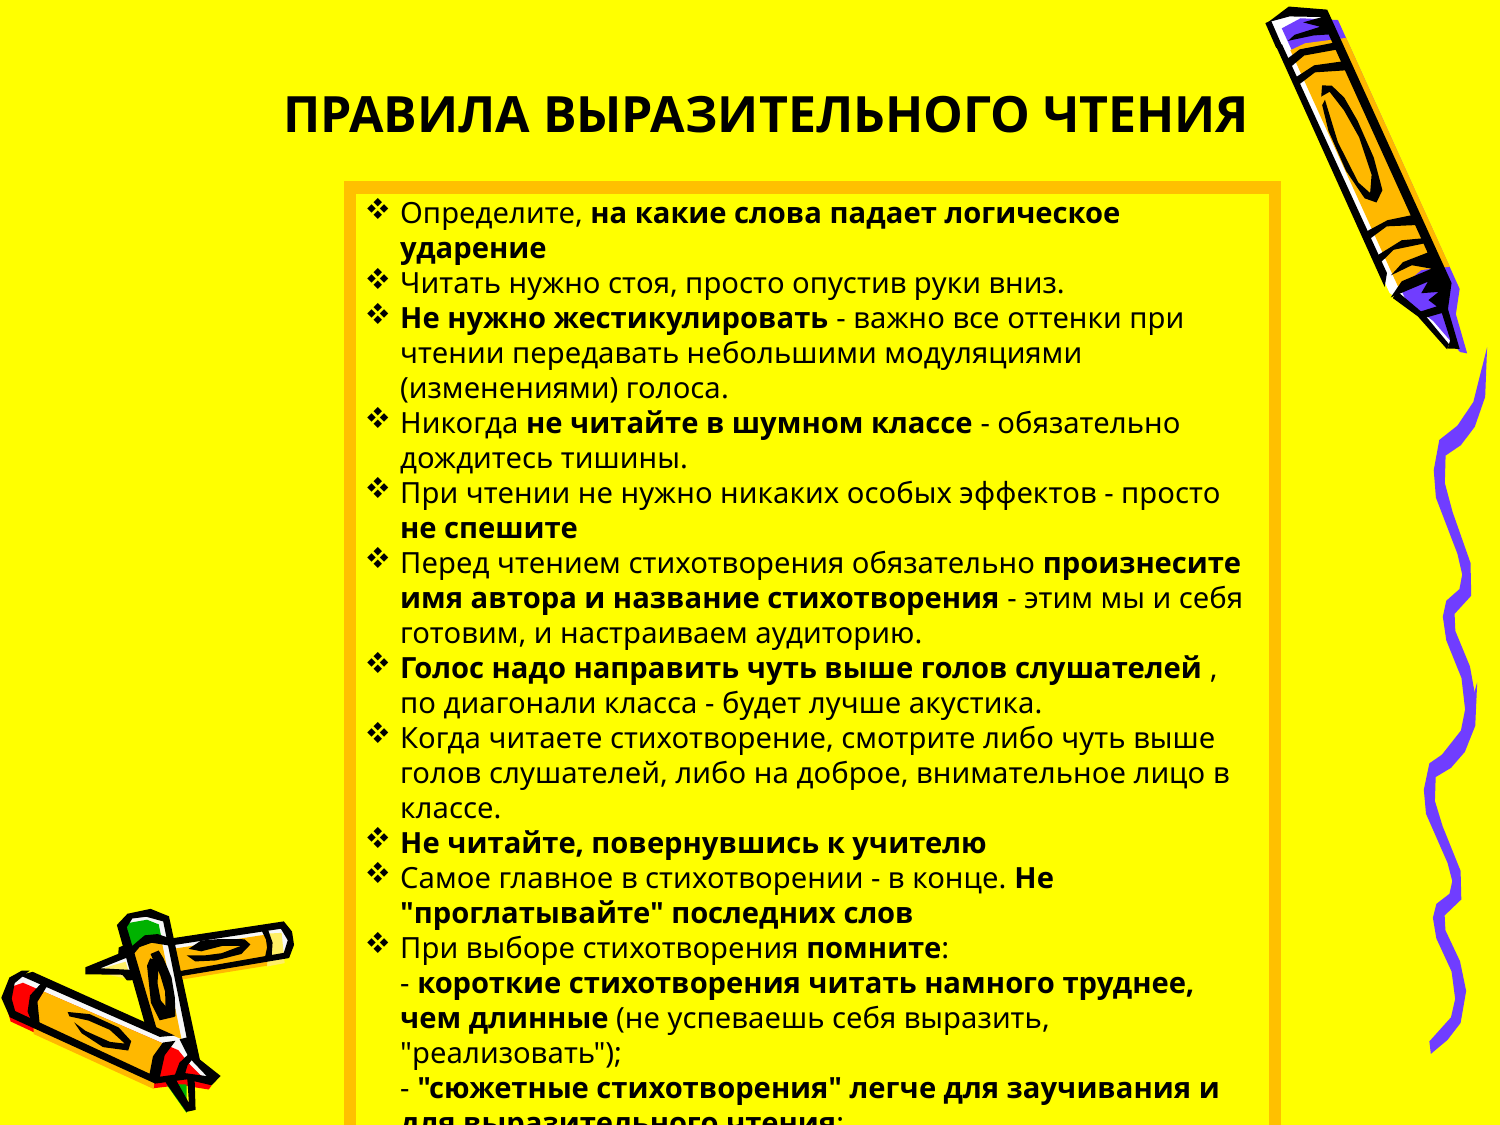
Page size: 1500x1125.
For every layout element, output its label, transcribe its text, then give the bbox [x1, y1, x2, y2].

text_box Определите, на какие слова падает логическое ударение Читать нужно стоя, просто опустив руки вниз. Не нужно жестикулировать - важно все оттенки при чтении передавать небольшими модуляциями (изменениями) голоса. Никогда не читайте в шумном классе - обязательно дождитесь тишины. При чтении не нужно никаких особых эффектов - просто не спешите Перед чтением стихотворения обязательно произнесите имя автора и название стихотворения - этим мы и себя готовим, и настраиваем аудиторию. Голос надо направить чуть выше голов слушателей , по диагонали класса - будет лучше акустика. Когда читаете стихотворение, смотрите либо чуть выше голов слушателей, либо на доброе, внимательное лицо в классе. Не читайте, повернувшись к учителю Самое главное в стихотворении - в конце. Не "проглатывайте" последних слов При выборе стихотворения помните: - короткие стихотворения читать намного труднее, чем длинные (не успеваешь себя выразить, "реализовать"); - "сюжетные стихотворения" легче для заучивания и для выразительного чтения; [350, 187, 1275, 1125]
text_box Правила выразительного чтения [268, 74, 1265, 150]
